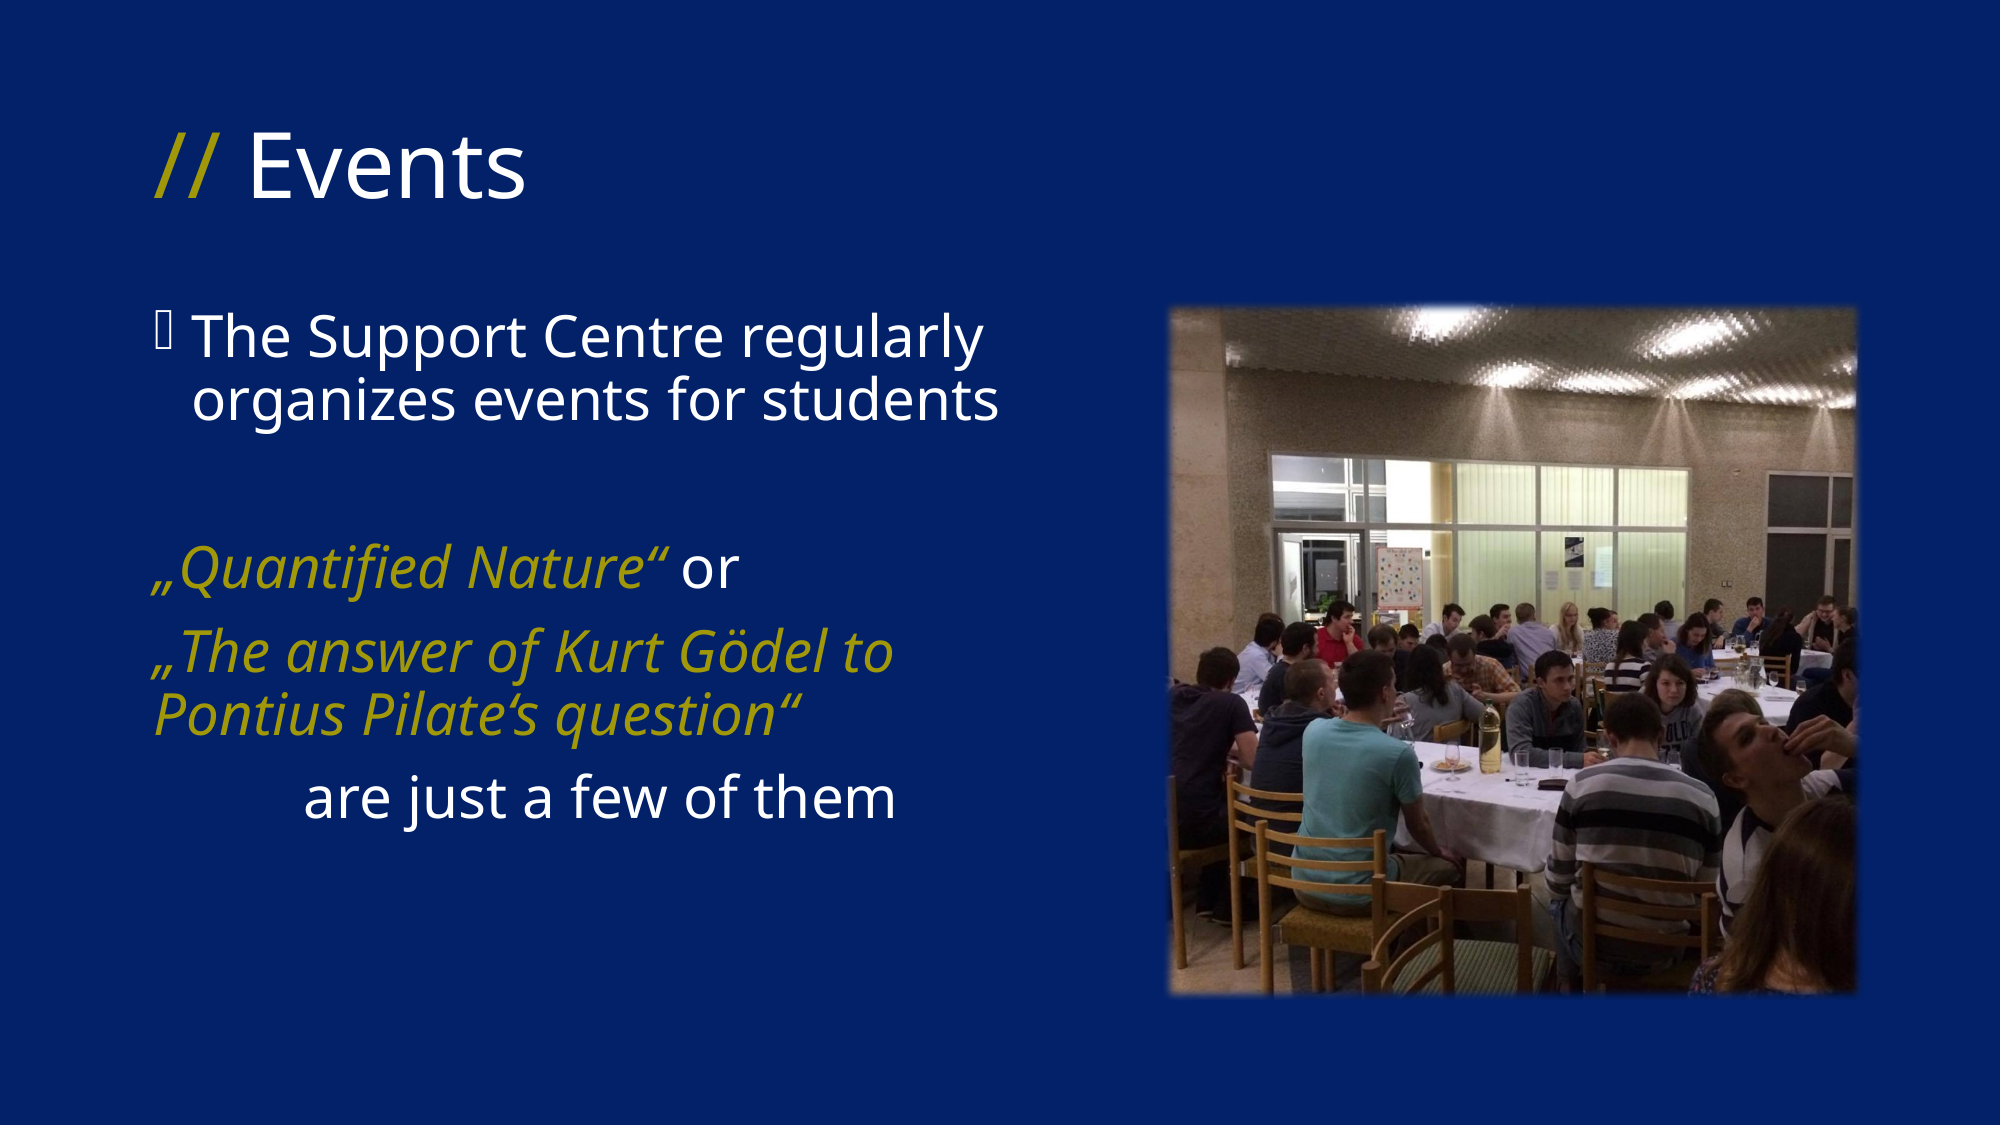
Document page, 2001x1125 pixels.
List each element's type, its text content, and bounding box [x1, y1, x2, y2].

list The Support Centre regularly organizes events for students „Quantified Nature“ or „The answer of Kurt Gödel to Pontius Pilate‘s question“ are just a few of them [138, 299, 1083, 1014]
title // Events [138, 60, 1864, 278]
picture [1162, 299, 1864, 1001]
